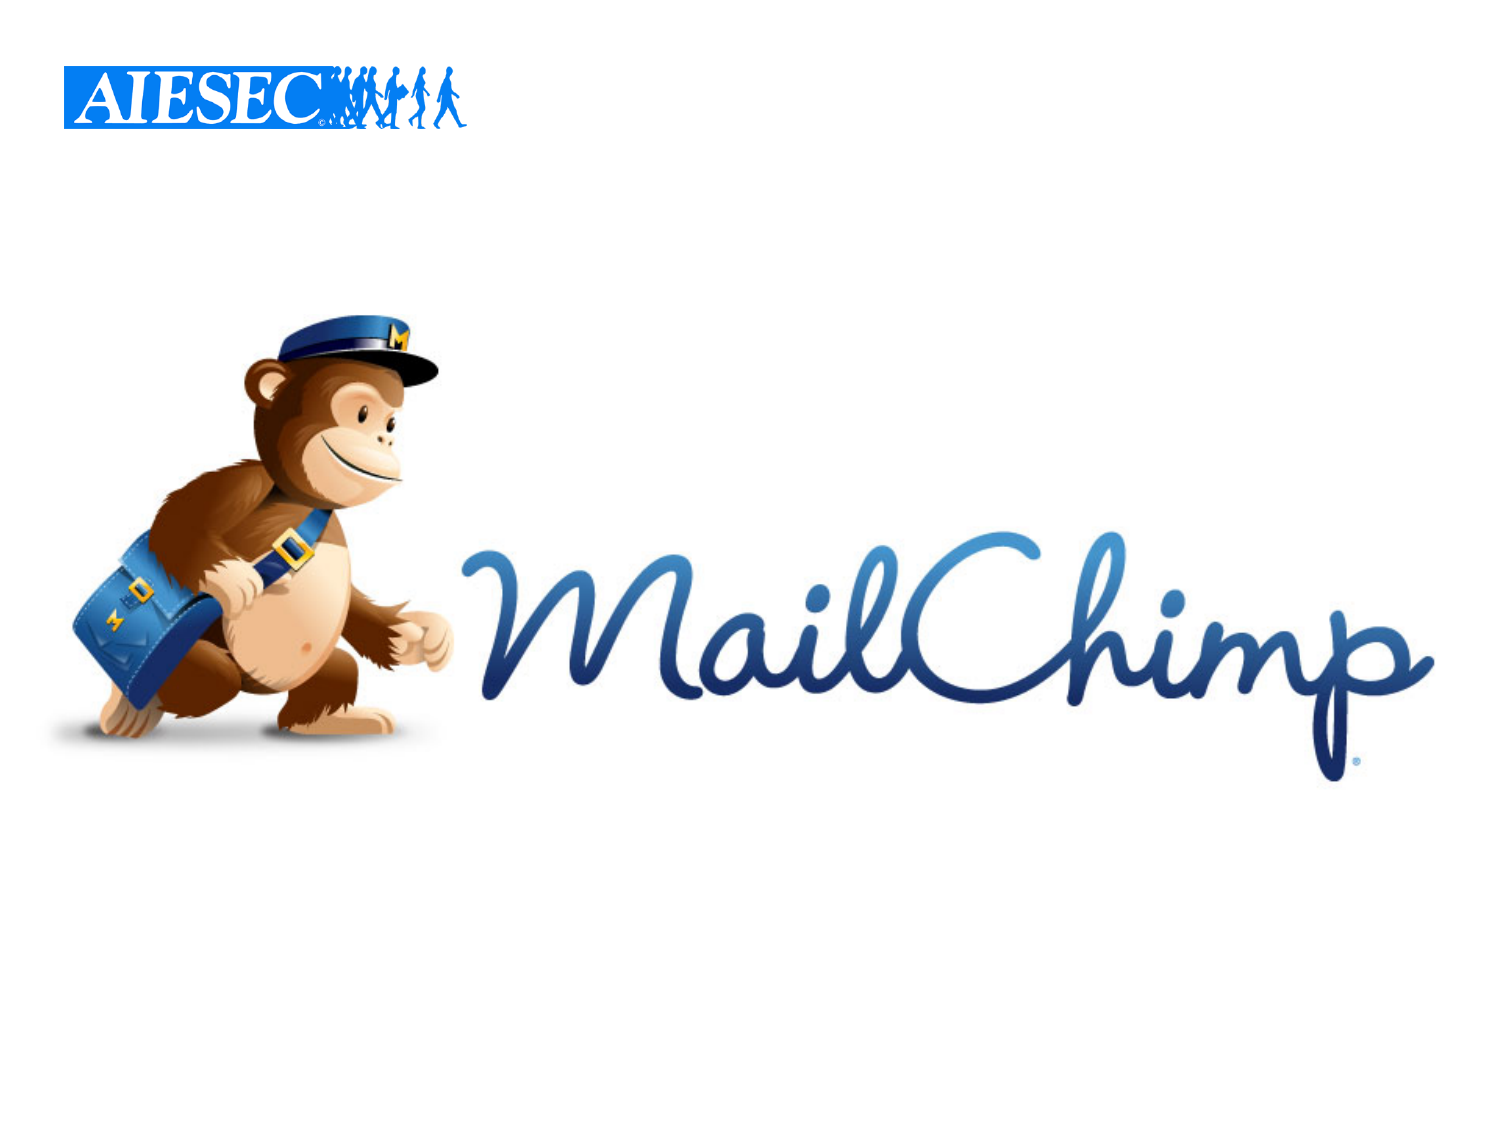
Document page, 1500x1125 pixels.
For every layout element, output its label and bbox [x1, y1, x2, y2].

picture [29, 314, 1436, 792]
picture [64, 66, 467, 129]
